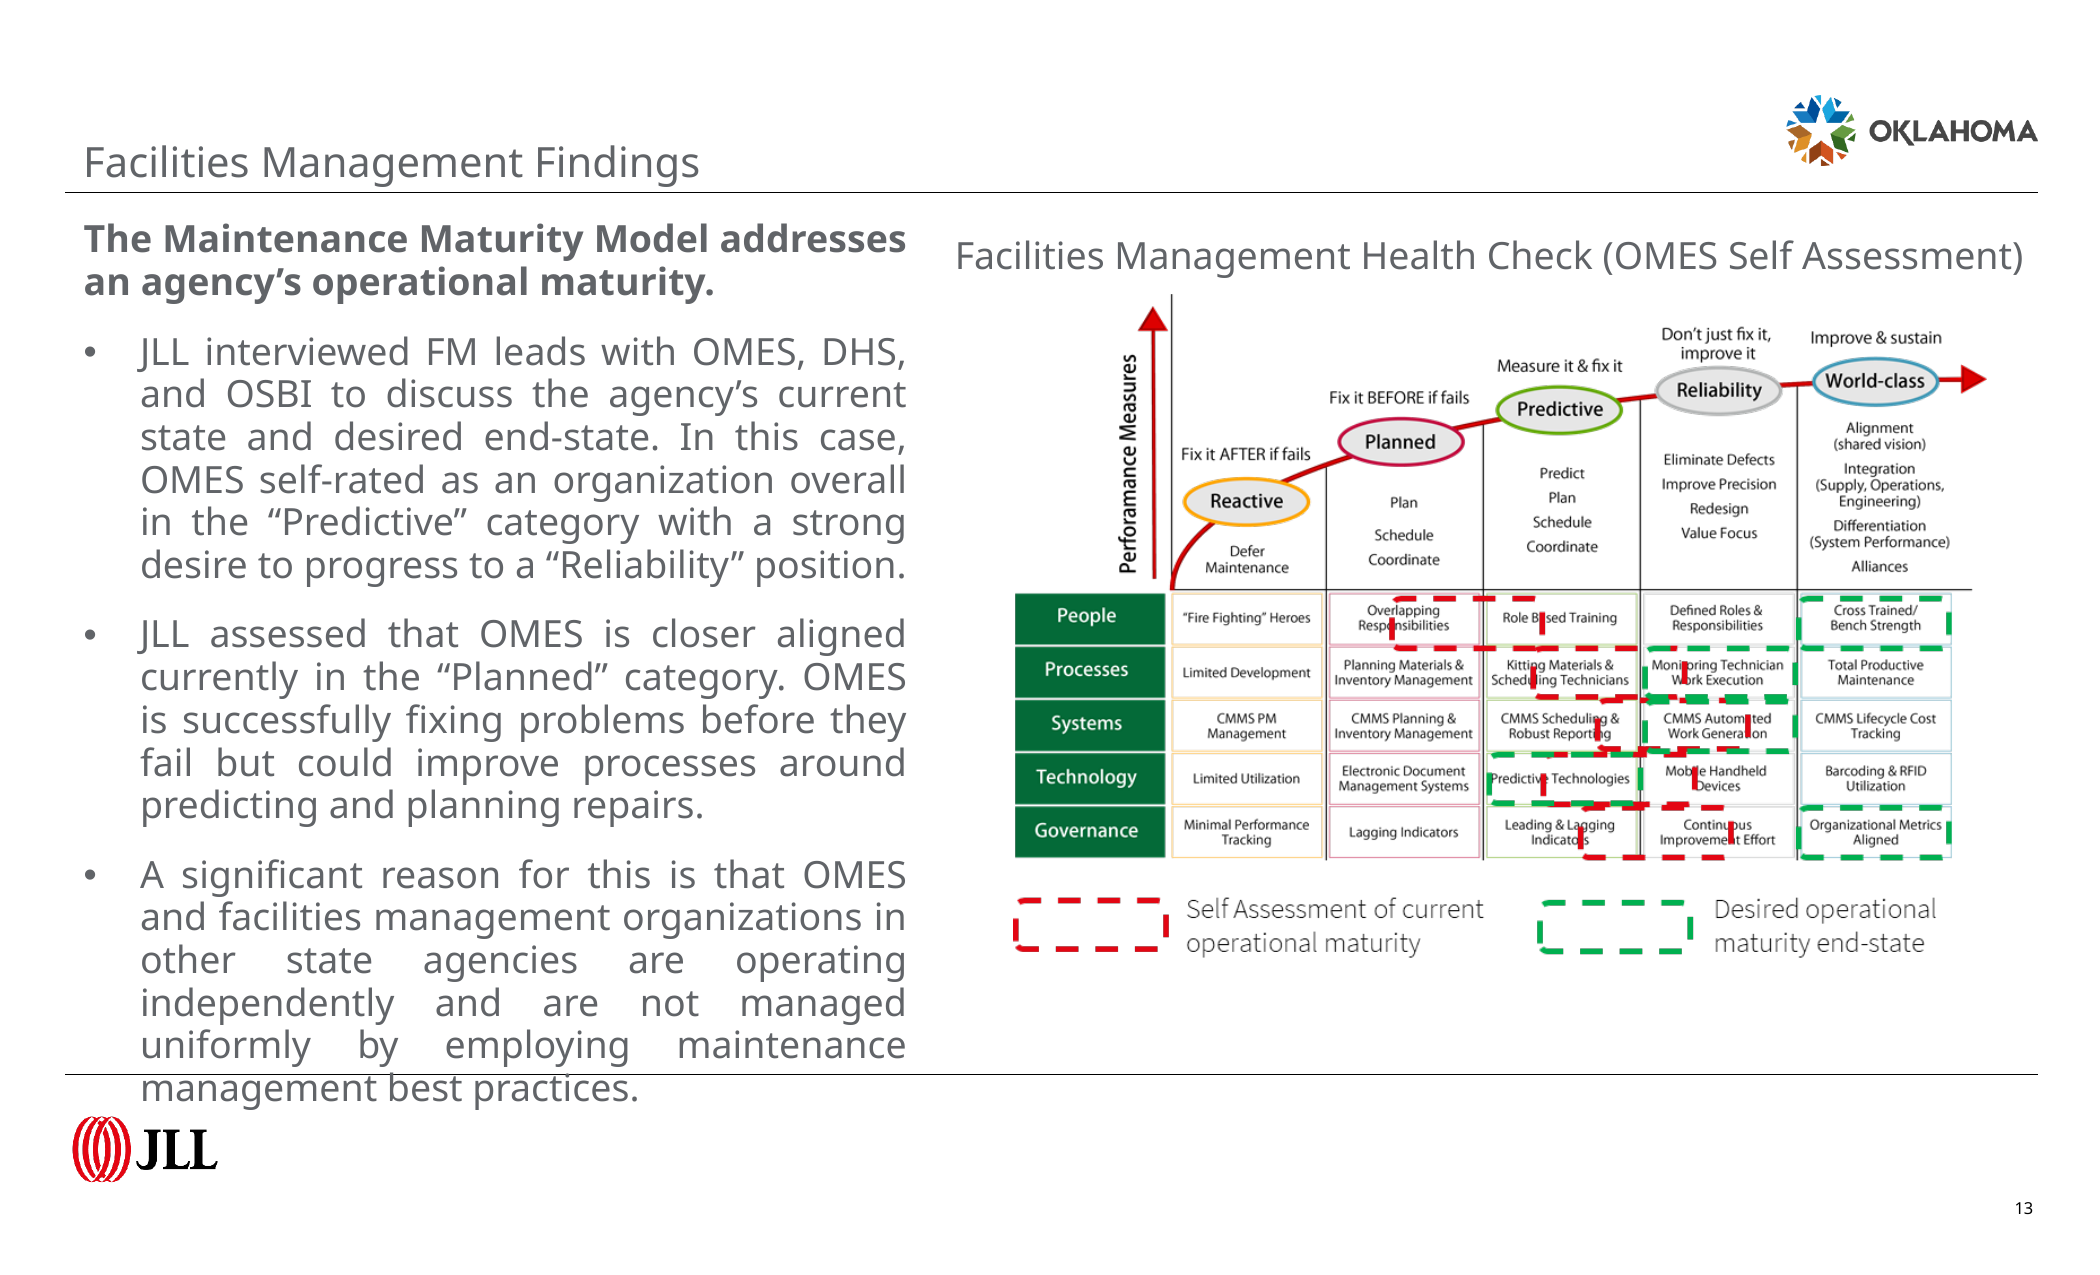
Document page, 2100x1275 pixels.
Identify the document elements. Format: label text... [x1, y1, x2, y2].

picture [1786, 95, 2038, 166]
picture [1013, 294, 2031, 978]
slide_number 12 [1744, 1198, 2034, 1229]
list The Maintenance Maturity Model addresses an agency’s operational maturity. JLL interviewed FM leads with OMES, DHS, and OSBI to discuss the agency’s current state and desired end-state. In this case, OMES self-rated as an organization overall in the “Predictive” category with a strong desire to progress to a “Reliability” position. JLL assessed that OMES is closer aligned currently in the “Planned” category. OMES is successfully fixing problems before they fail but could improve processes around predicting and planning repairs. A significant reason for this is that OMES and facilities management organizations in other state agencies are operating independently and are not managed uniformly by employing maintenance management best practices. [69, 211, 923, 1058]
picture [65, 1112, 220, 1193]
text_box Facilities Management Health Check (OMES Self Assessment) [902, 224, 2077, 285]
text_box Facilities Management Findings [68, 132, 1093, 187]
